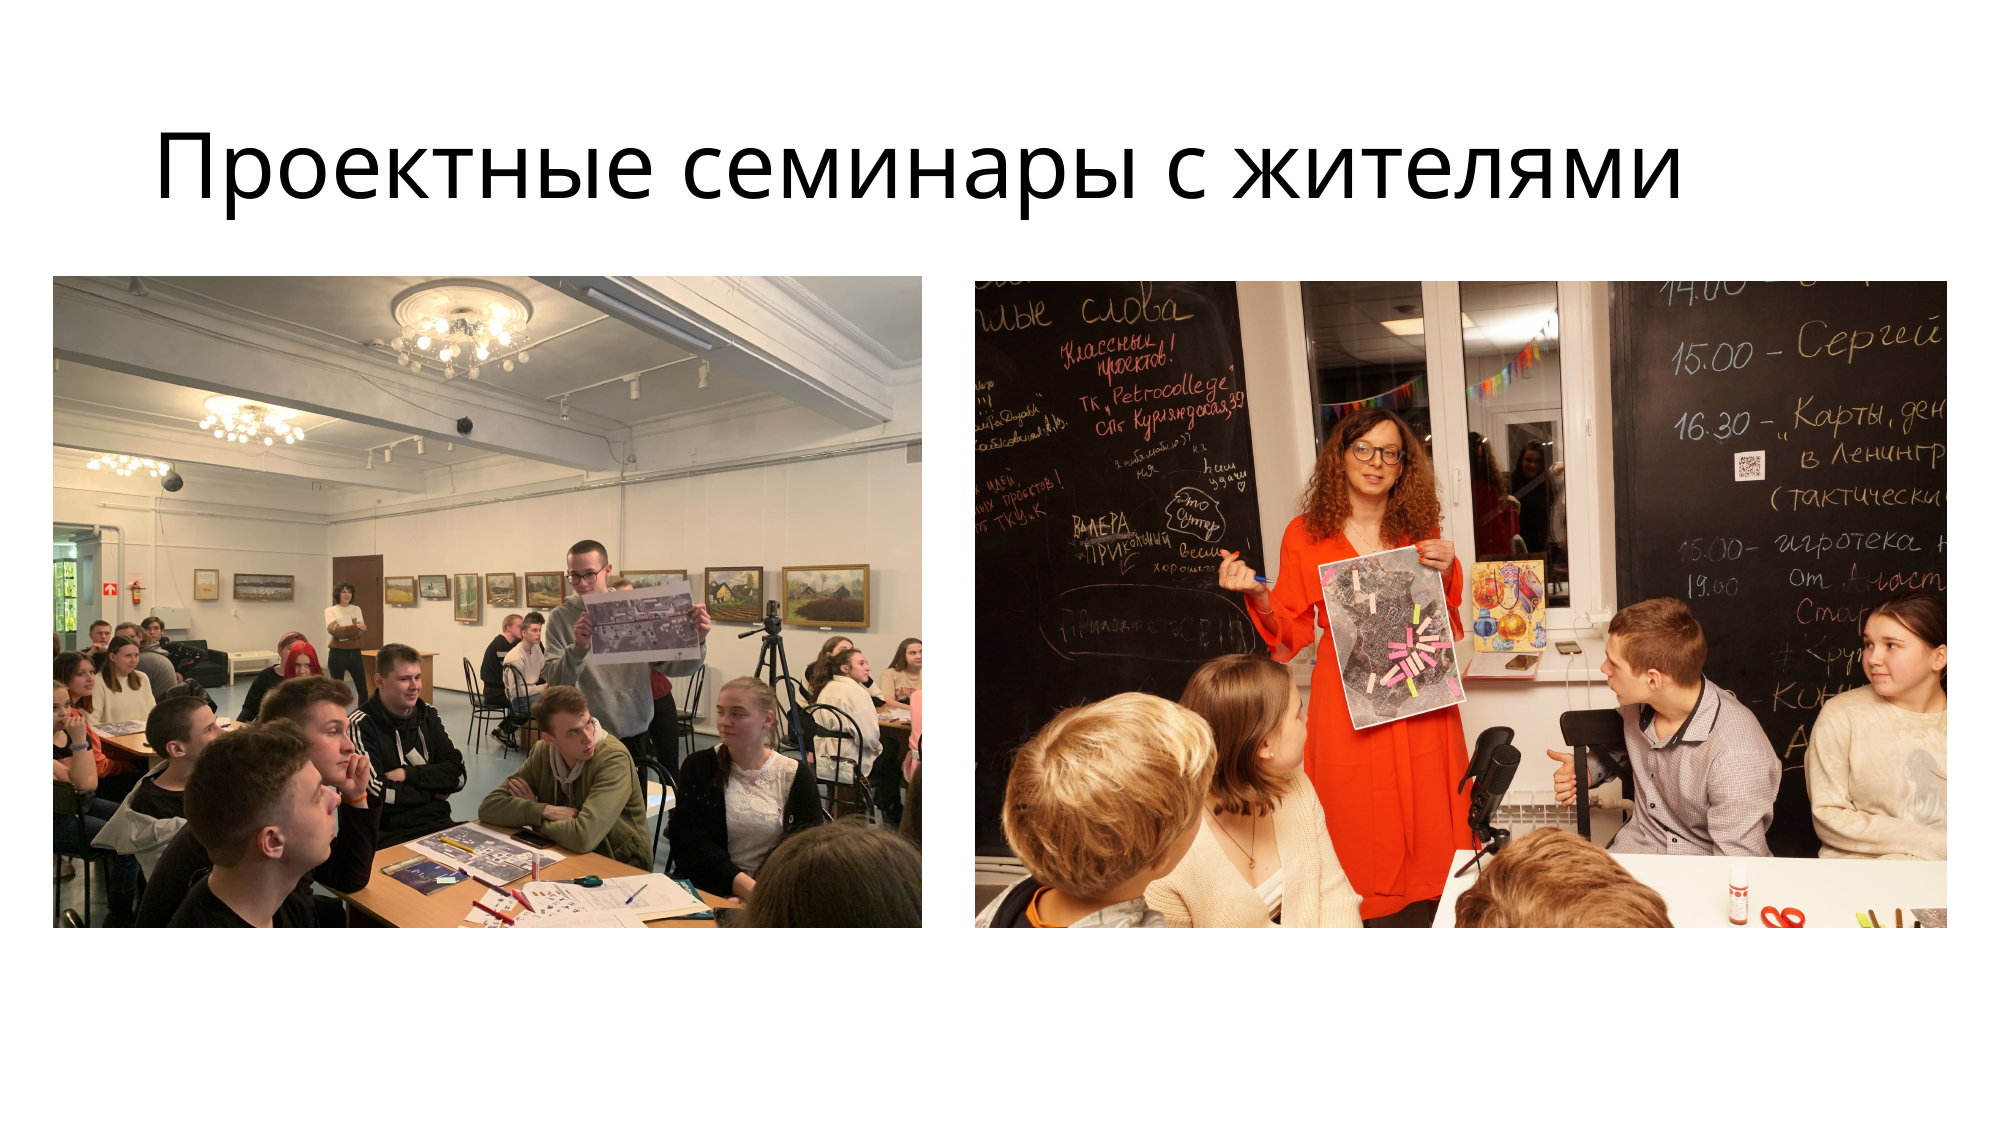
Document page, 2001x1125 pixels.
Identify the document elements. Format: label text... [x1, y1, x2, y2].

picture [53, 276, 922, 928]
picture [974, 281, 1947, 928]
title Проектные семинары с жителями [137, 59, 1863, 278]
